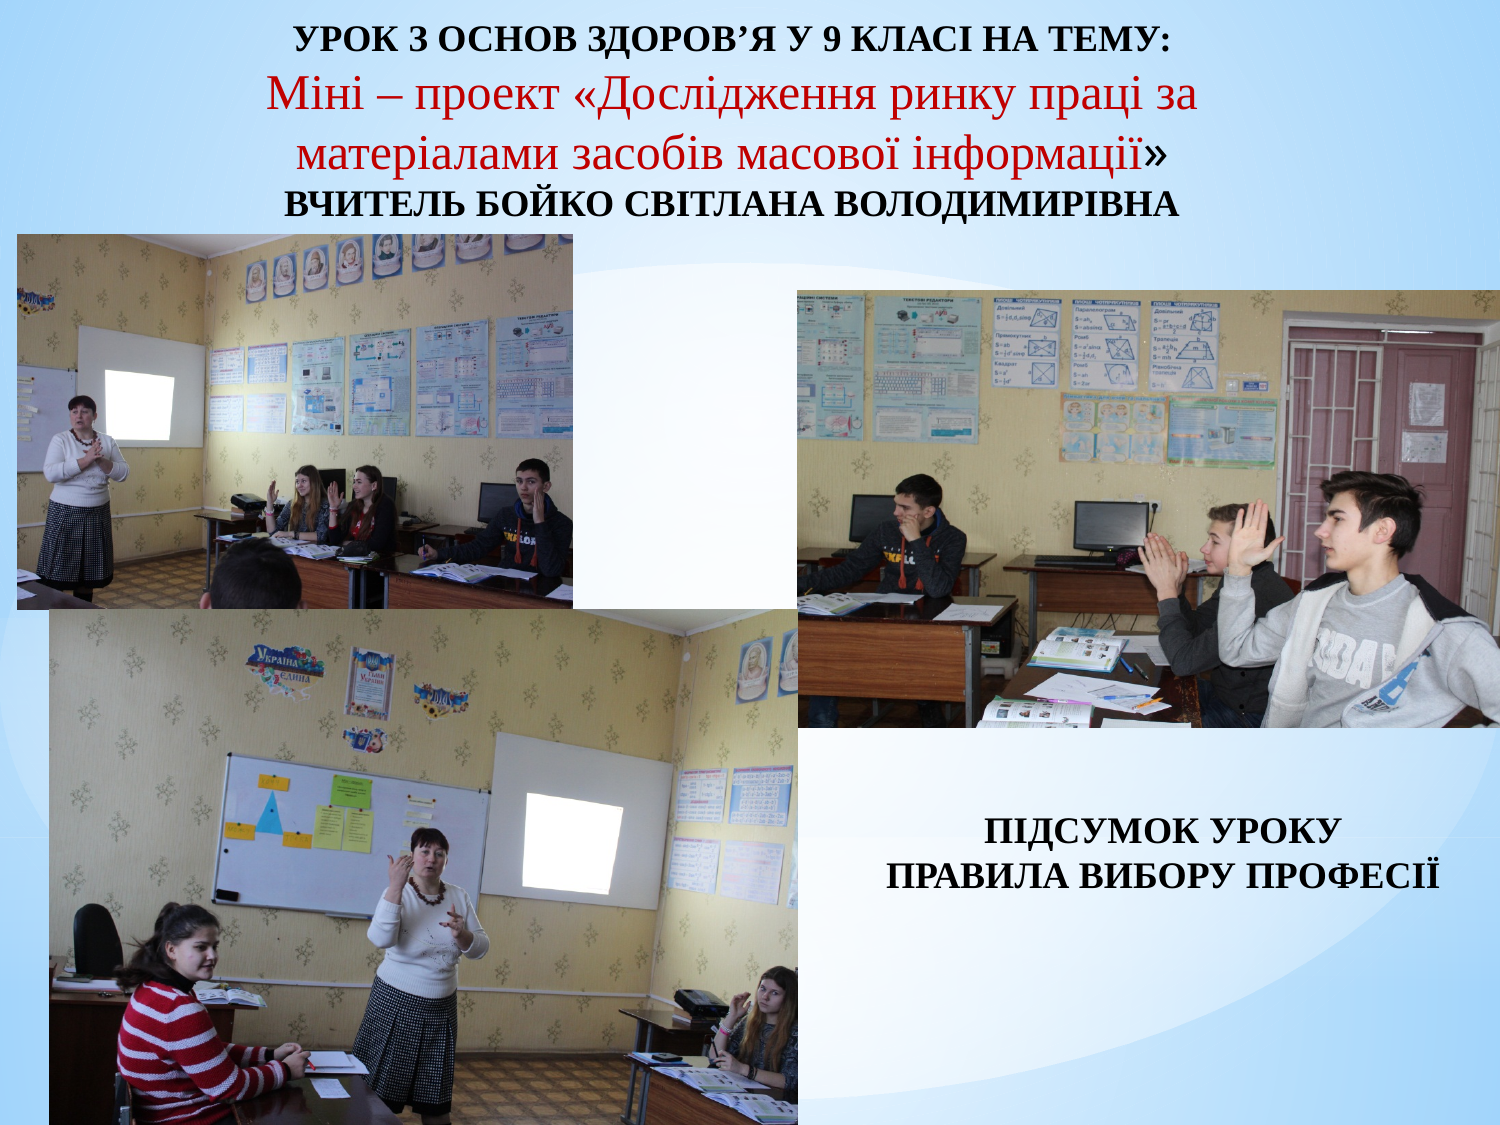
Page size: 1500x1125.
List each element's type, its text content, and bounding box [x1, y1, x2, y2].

text_box УРОК З ОСНОВ ЗДОРОВ’Я У 9 КЛАСІ НА ТЕМУ: Міні – проект «Дослідження ринку праці за матеріалами засобів масової інформації» ВЧИТЕЛЬ БОЙКО СВІТЛАНА ВОЛОДИМИРІВНА [182, 6, 1282, 232]
picture [17, 234, 1500, 1125]
text_box ПІДСУМОК УРОКУ ПРАВИЛА ВИБОРУ ПРОФЕСІЇ [844, 798, 1483, 904]
